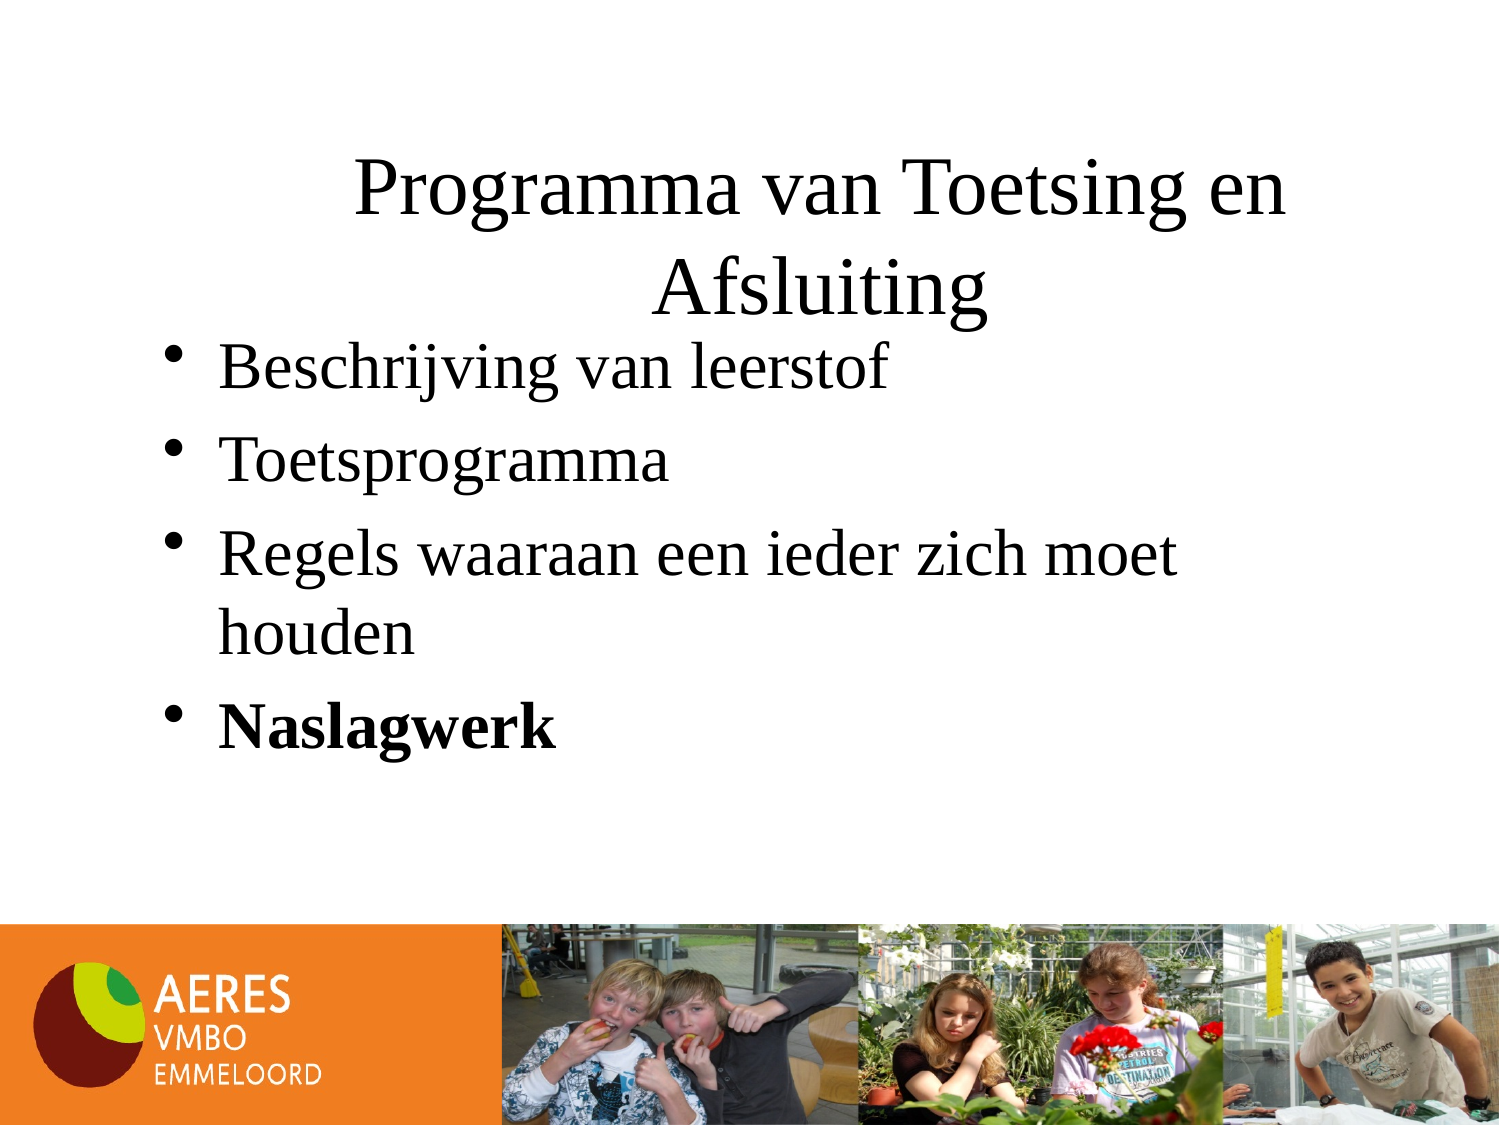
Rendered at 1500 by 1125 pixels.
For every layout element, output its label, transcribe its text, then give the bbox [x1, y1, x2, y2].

list Beschrijving van leerstof Toetsprogramma Regels waaraan een ieder zich moet houden Naslagwerk [147, 314, 1353, 922]
picture [0, 924, 1500, 1125]
title Programma van Toetsing en Afsluiting [183, 137, 1459, 325]
